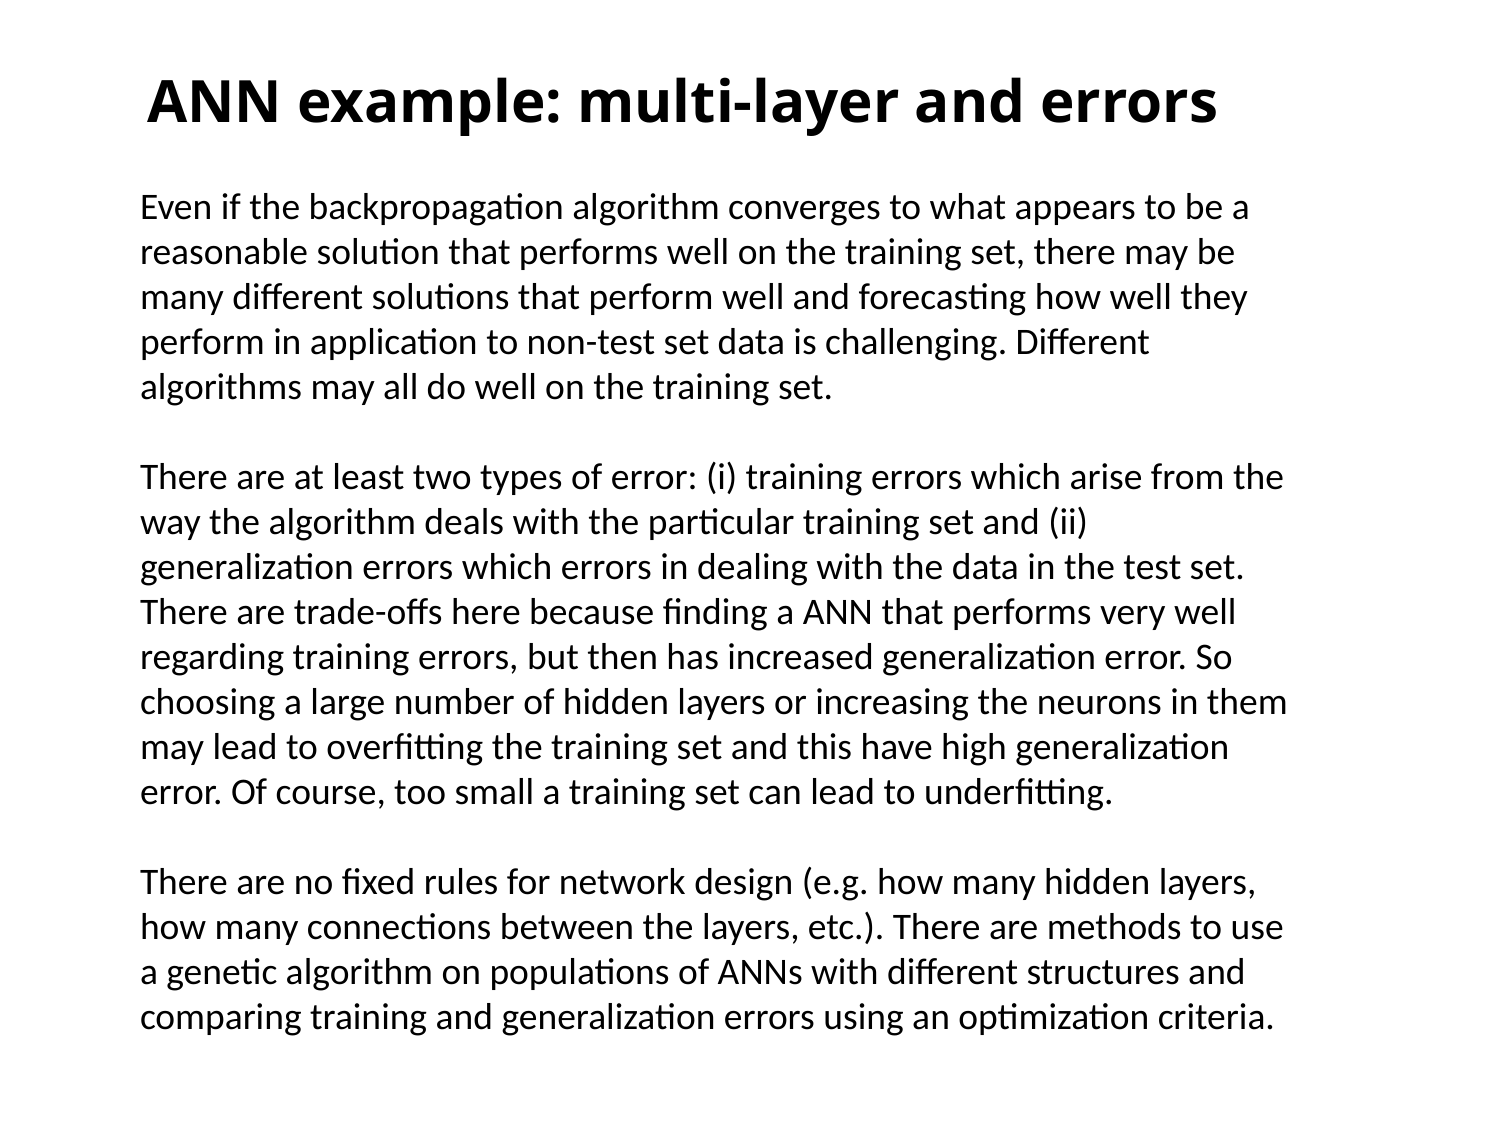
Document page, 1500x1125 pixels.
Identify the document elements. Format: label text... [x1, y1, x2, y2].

text_box Even if the backpropagation algorithm converges to what appears to be a reasonable solution that performs well on the training set, there may be many different solutions that perform well and forecasting how well they perform in application to non-test set data is challenging. Different algorithms may all do well on the training set. There are at least two types of error: (i) training errors which arise from the way the algorithm deals with the particular training set and (ii) generalization errors which errors in dealing with the data in the test set. There are trade-offs here because finding a ANN that performs very well regarding training errors, but then has increased generalization error. So choosing a large number of hidden layers or increasing the neurons in them may lead to overfitting the training set and this have high generalization error. Of course, too small a training set can lead to underfitting. There are no fixed rules for network design (e.g. how many hidden layers, how many connections between the layers, etc.). There are methods to use a genetic algorithm on populations of ANNs with different structures and comparing training and generalization errors using an optimization criteria. [125, 174, 1317, 1045]
title ANN example: multi-layer and errors [64, 0, 1317, 143]
